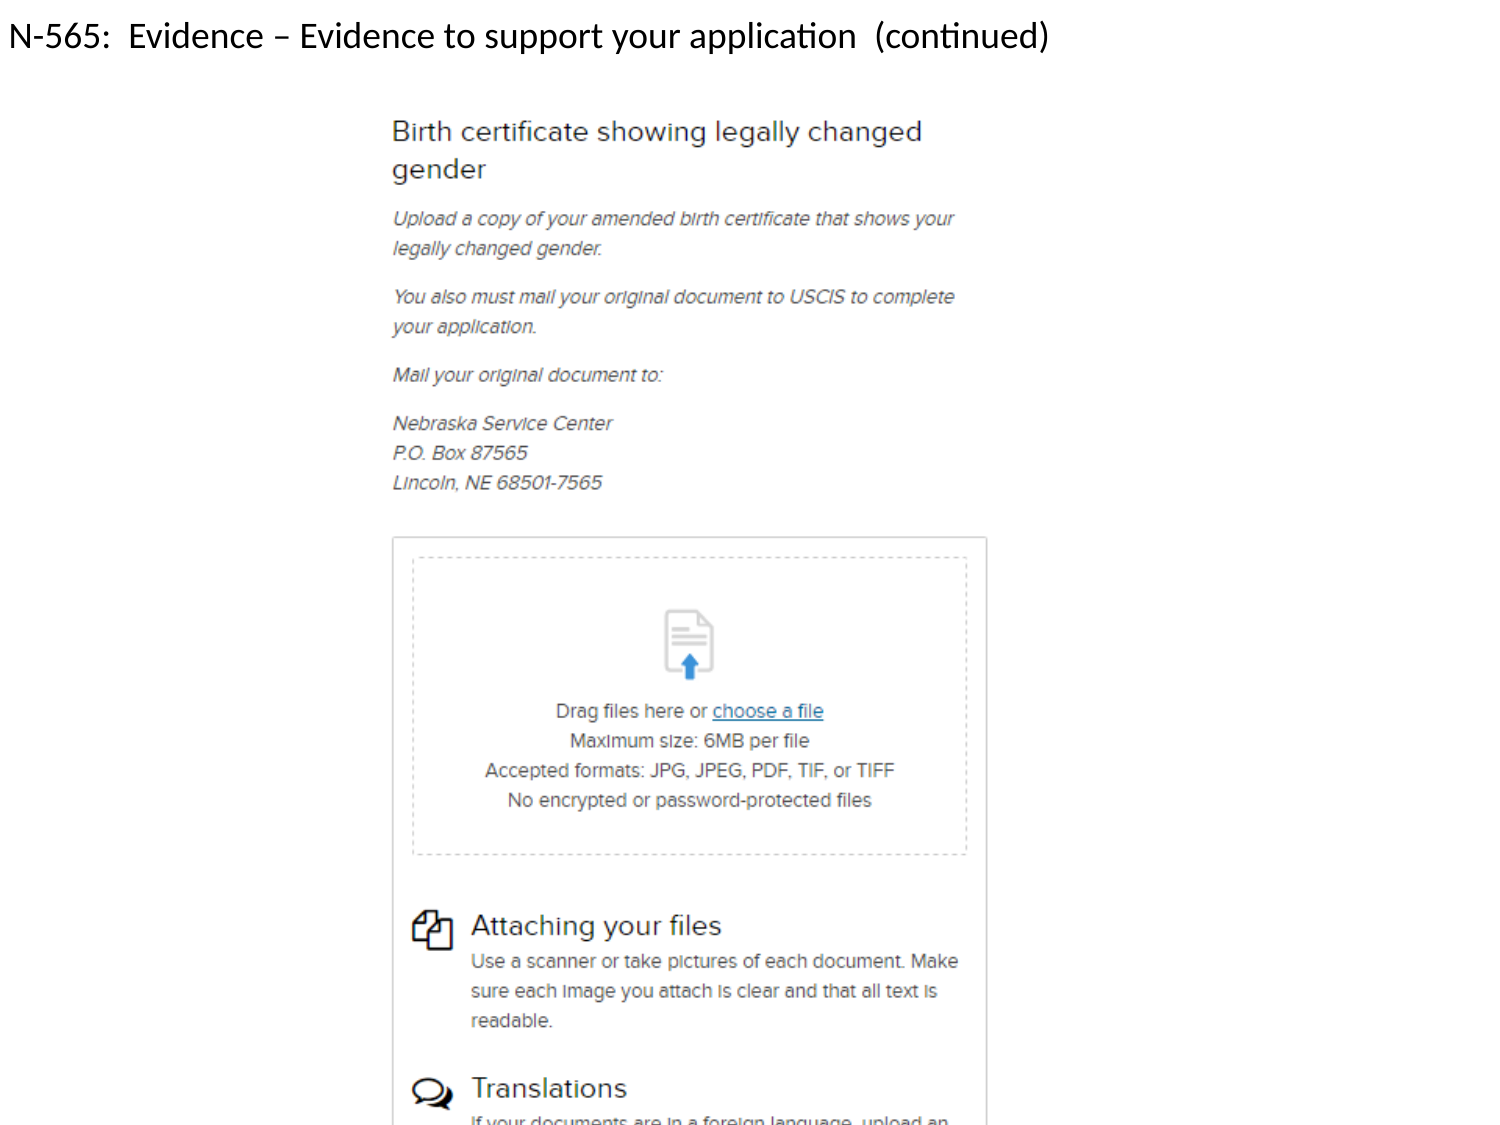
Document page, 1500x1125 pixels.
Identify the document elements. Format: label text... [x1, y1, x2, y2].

text_box N-565: Evidence – Evidence to support your application (continued) [0, 3, 1138, 63]
picture [0, 99, 1500, 1125]
